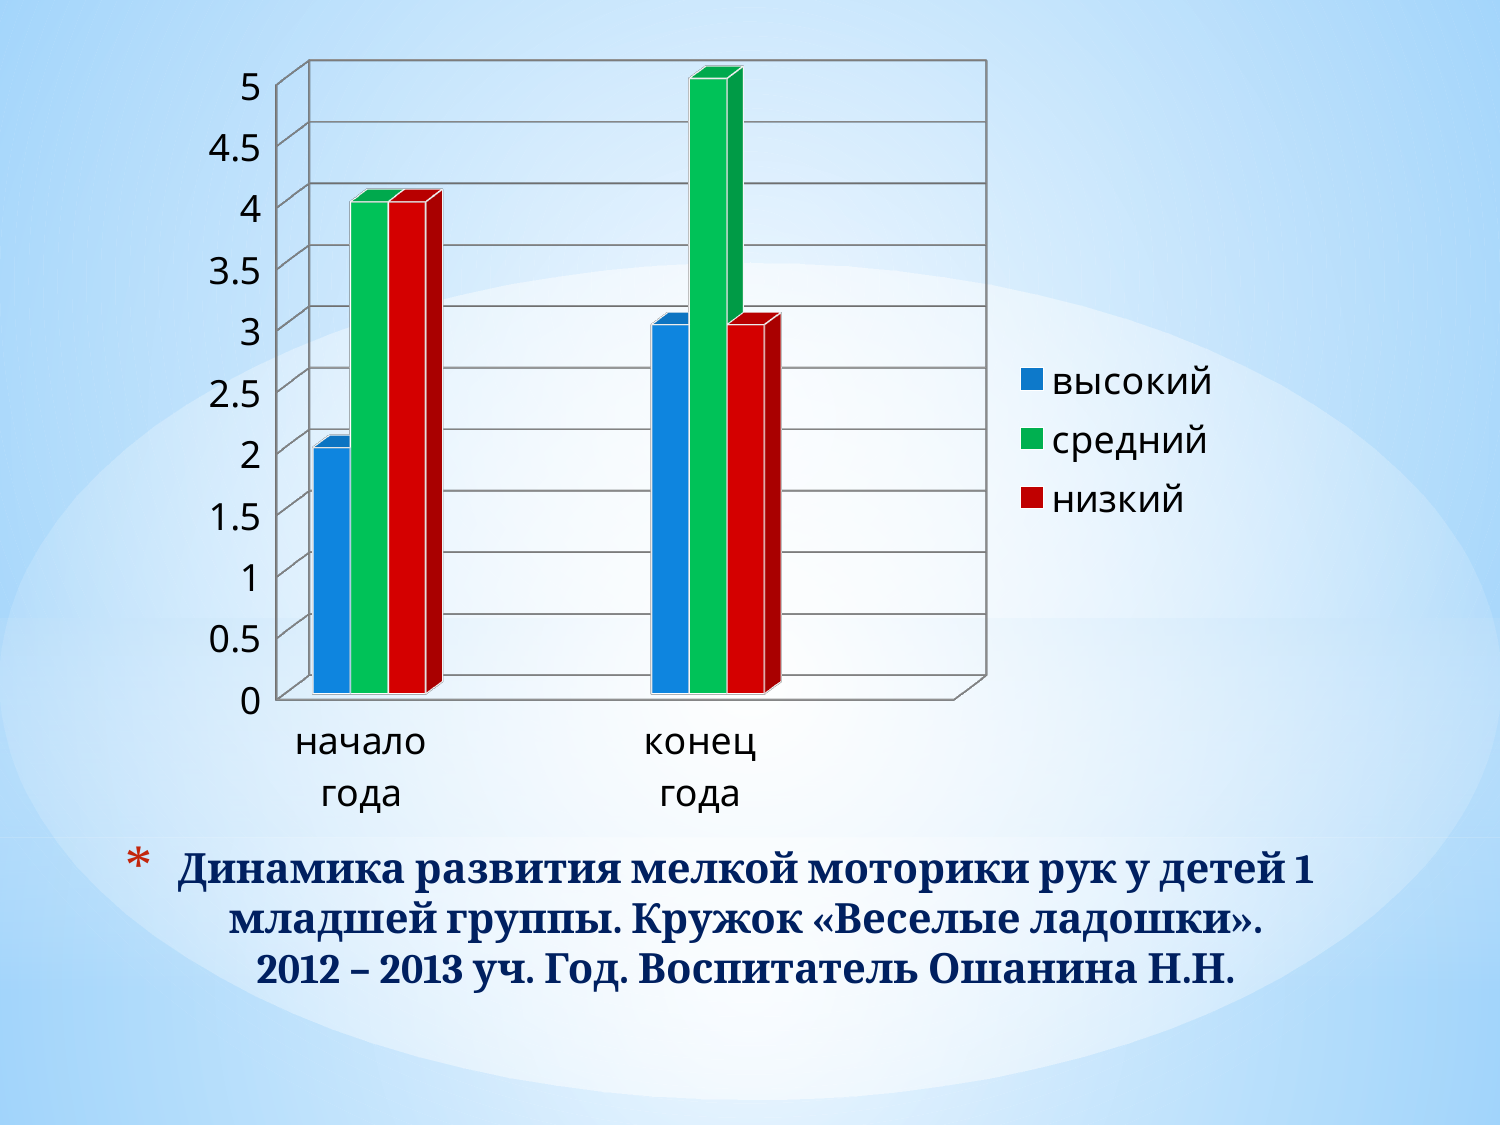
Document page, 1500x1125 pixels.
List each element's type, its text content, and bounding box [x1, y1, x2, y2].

title Динамика развития мелкой моторики рук у детей 1 младшей группы. Кружок «Веселые ладошки». 2012 – 2013 уч. Год. Воспитатель Ошанина Н.Н. [76, 834, 1363, 1012]
chart [187, 42, 1238, 835]
